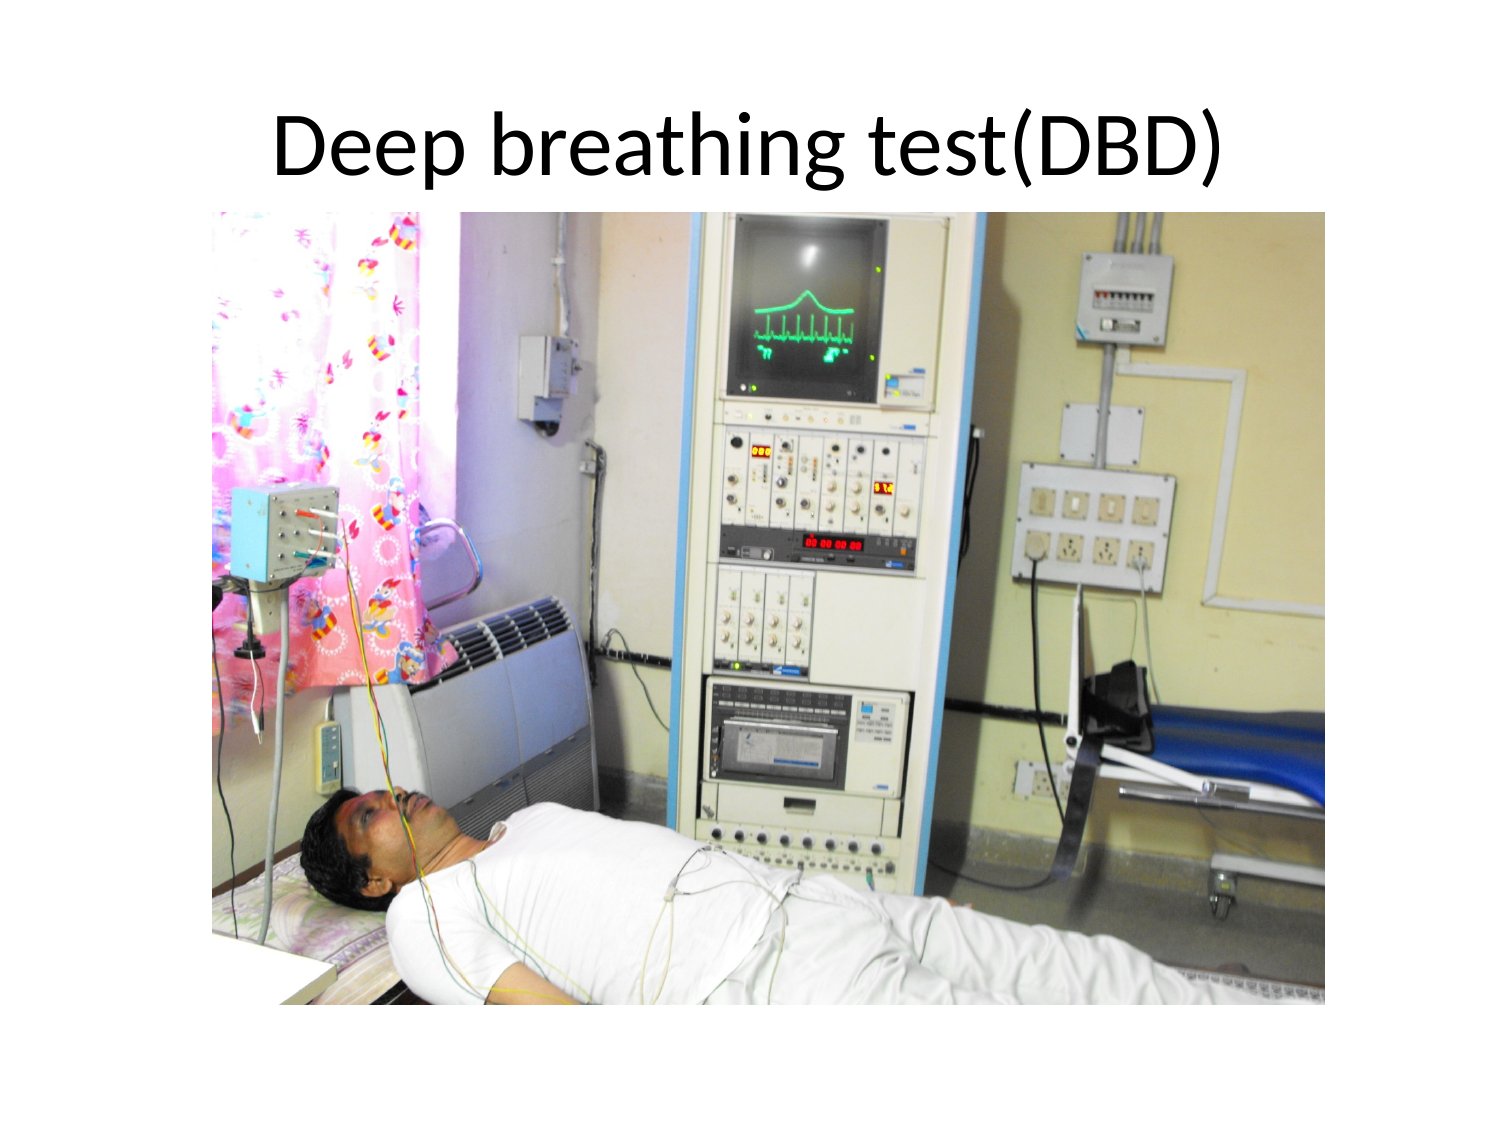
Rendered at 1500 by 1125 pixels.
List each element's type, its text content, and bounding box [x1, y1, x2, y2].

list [212, 212, 1326, 1006]
title Deep breathing test(DBD) [75, 45, 1425, 233]
